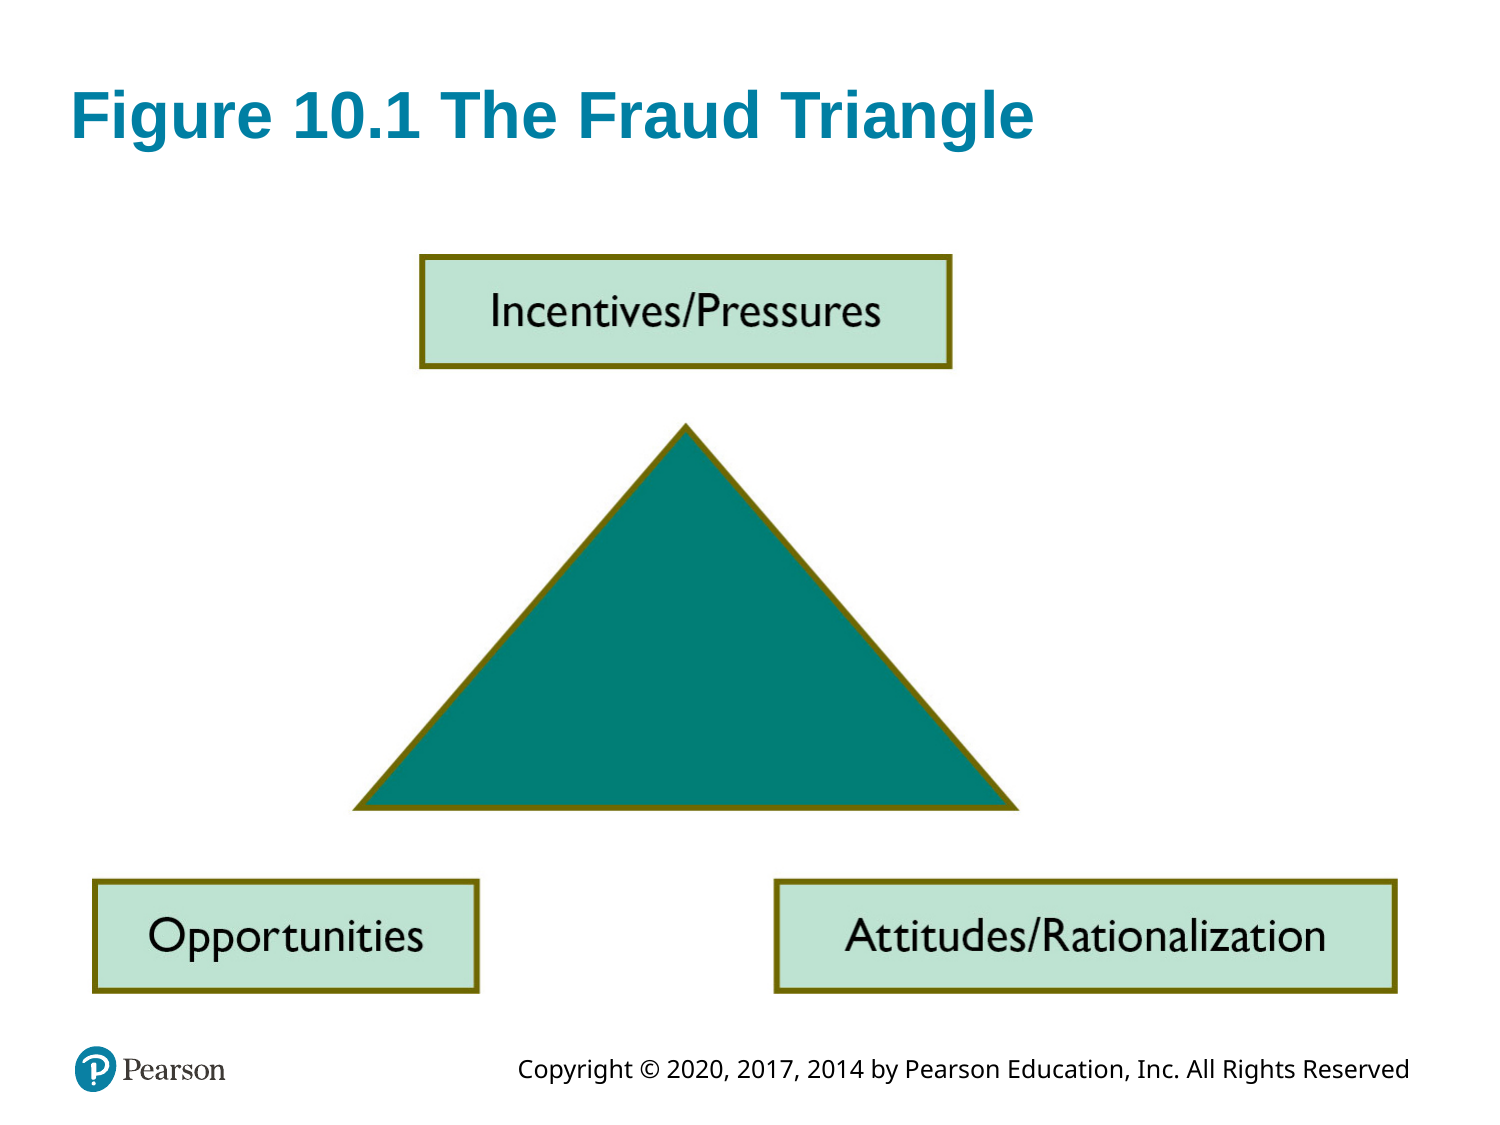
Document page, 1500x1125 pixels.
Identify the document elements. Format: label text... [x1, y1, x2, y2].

title Figure 10.1 The Fraud Triangle [70, 0, 1421, 152]
picture [87, 249, 1403, 1000]
